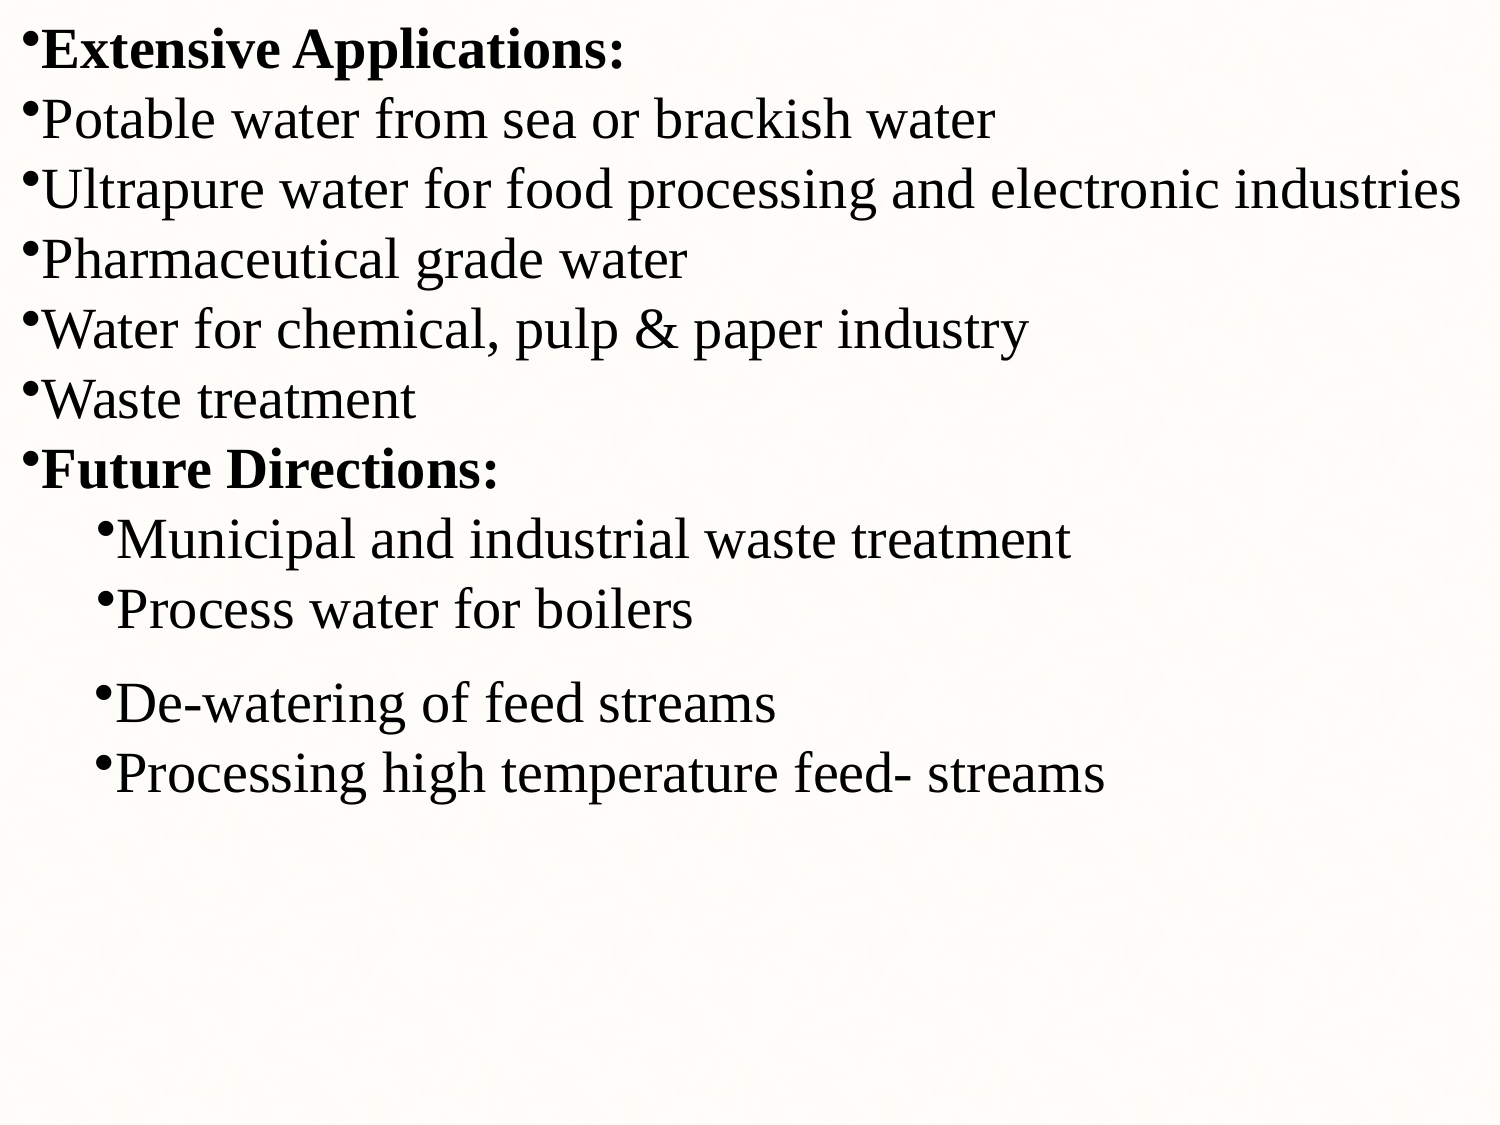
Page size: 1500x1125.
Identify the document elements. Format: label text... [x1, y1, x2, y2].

text_box De-watering of feed streams Processing high temperature feed- streams [4, 657, 1122, 812]
text_box Extensive Applications: Potable water from sea or brackish water Ultrapure water for food processing and electronic industries Pharmaceutical grade water Water for chemical, pulp & paper industry Waste treatment Future Directions: Municipal and industrial waste treatment Process water for boilers [6, 3, 1478, 648]
